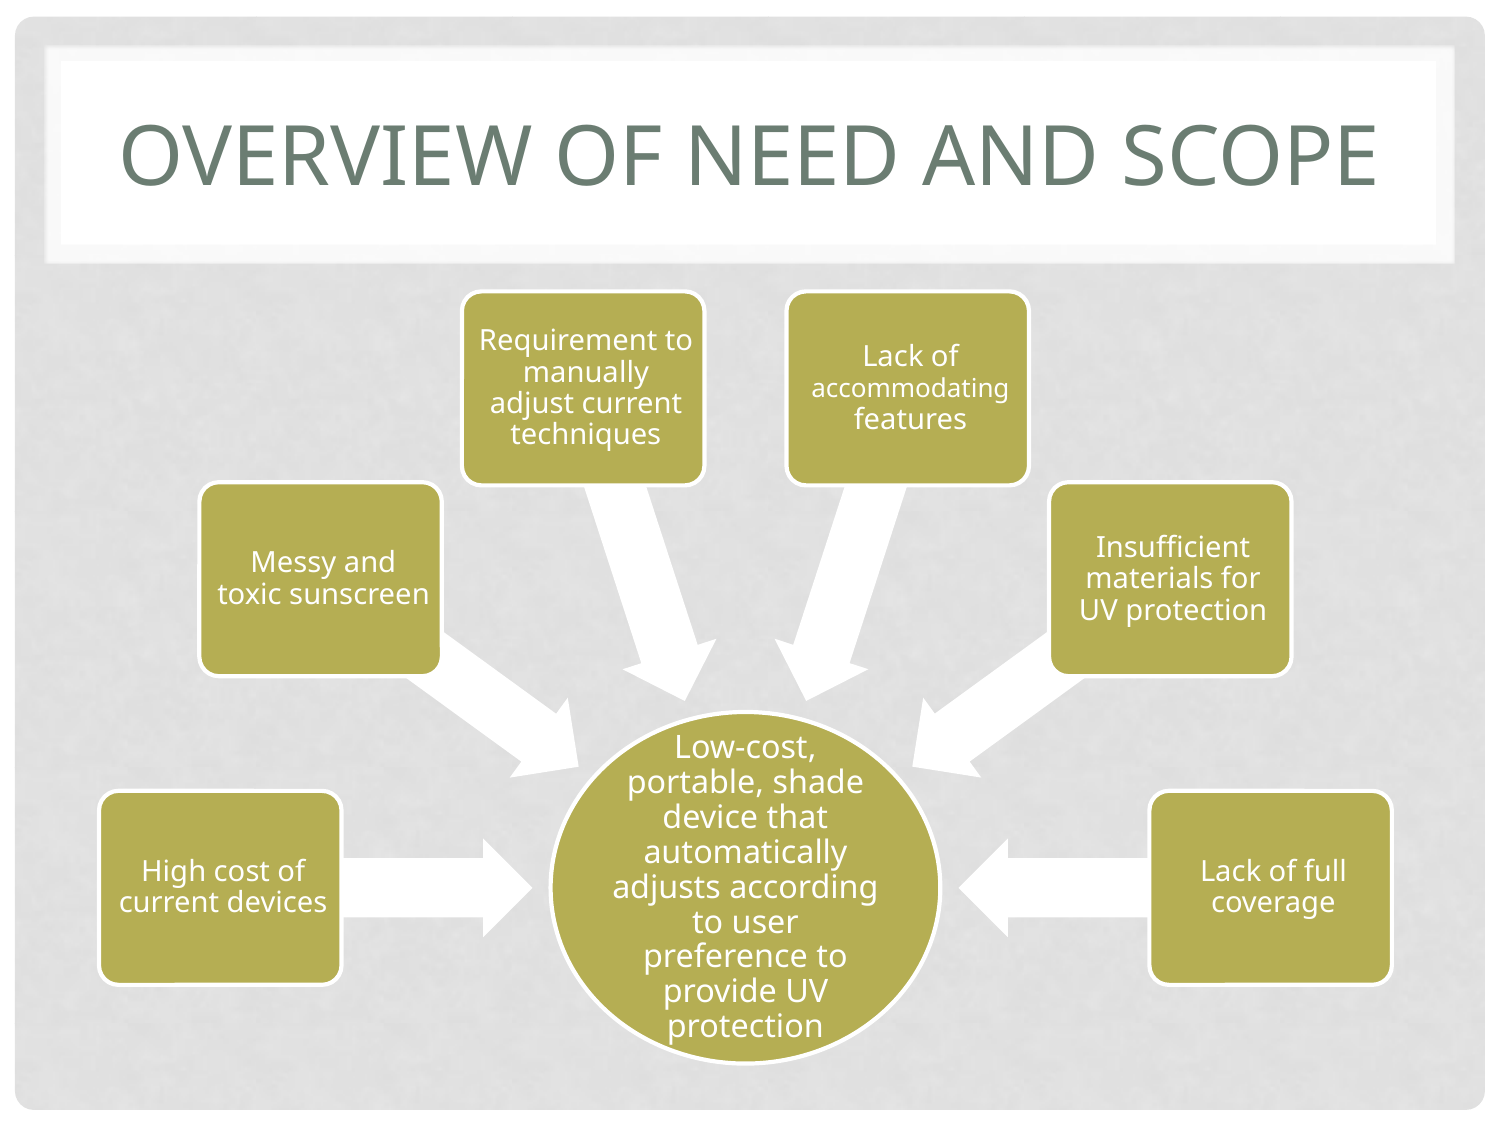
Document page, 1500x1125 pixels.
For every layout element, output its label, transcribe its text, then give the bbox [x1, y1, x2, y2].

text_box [98, 265, 1393, 1090]
title Overview of need and scope [51, 58, 1447, 246]
